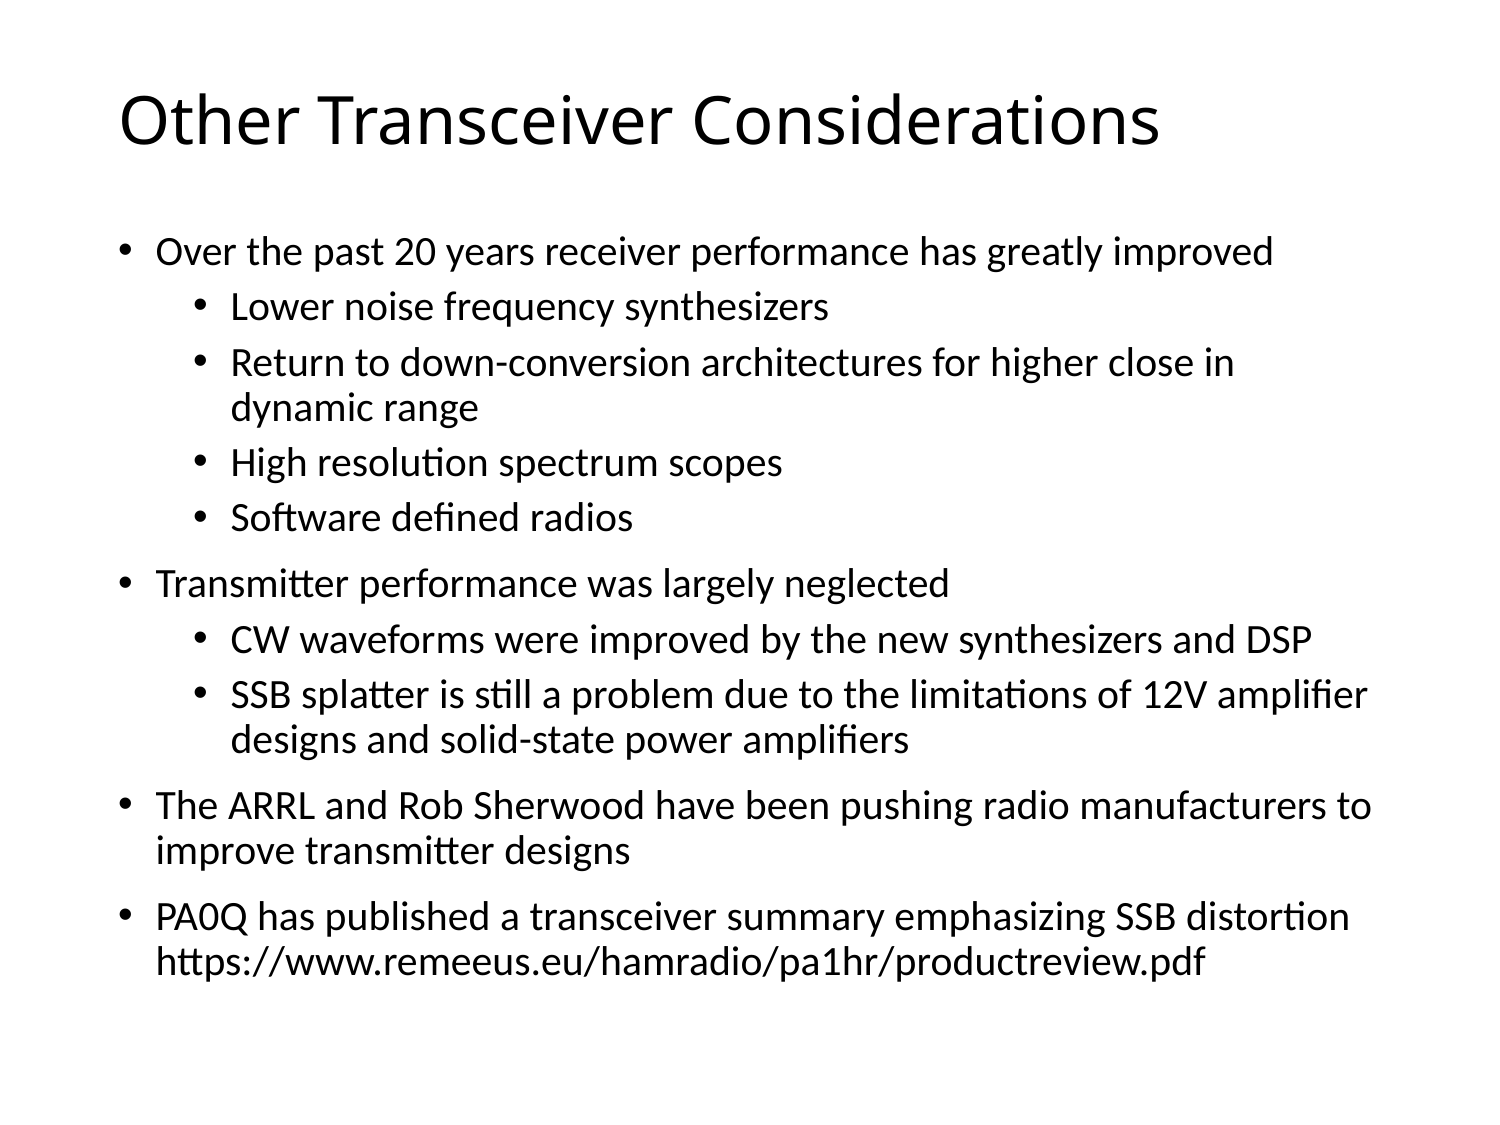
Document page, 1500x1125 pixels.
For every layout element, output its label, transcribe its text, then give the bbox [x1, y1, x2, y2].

title Other Transceiver Considerations [103, 59, 1397, 186]
list Over the past 20 years receiver performance has greatly improved Lower noise frequency synthesizers Return to down-conversion architectures for higher close in dynamic range High resolution spectrum scopes Software defined radios Transmitter performance was largely neglected CW waveforms were improved by the new synthesizers and DSP SSB splatter is still a problem due to the limitations of 12V amplifier designs and solid-state power amplifiers The ARRL and Rob Sherwood have been pushing radio manufacturers to improve transmitter designs PA0Q has published a transceiver summary emphasizing SSB distortion https://www.remeeus.eu/hamradio/pa1hr/productreview.pdf [103, 221, 1397, 1014]
